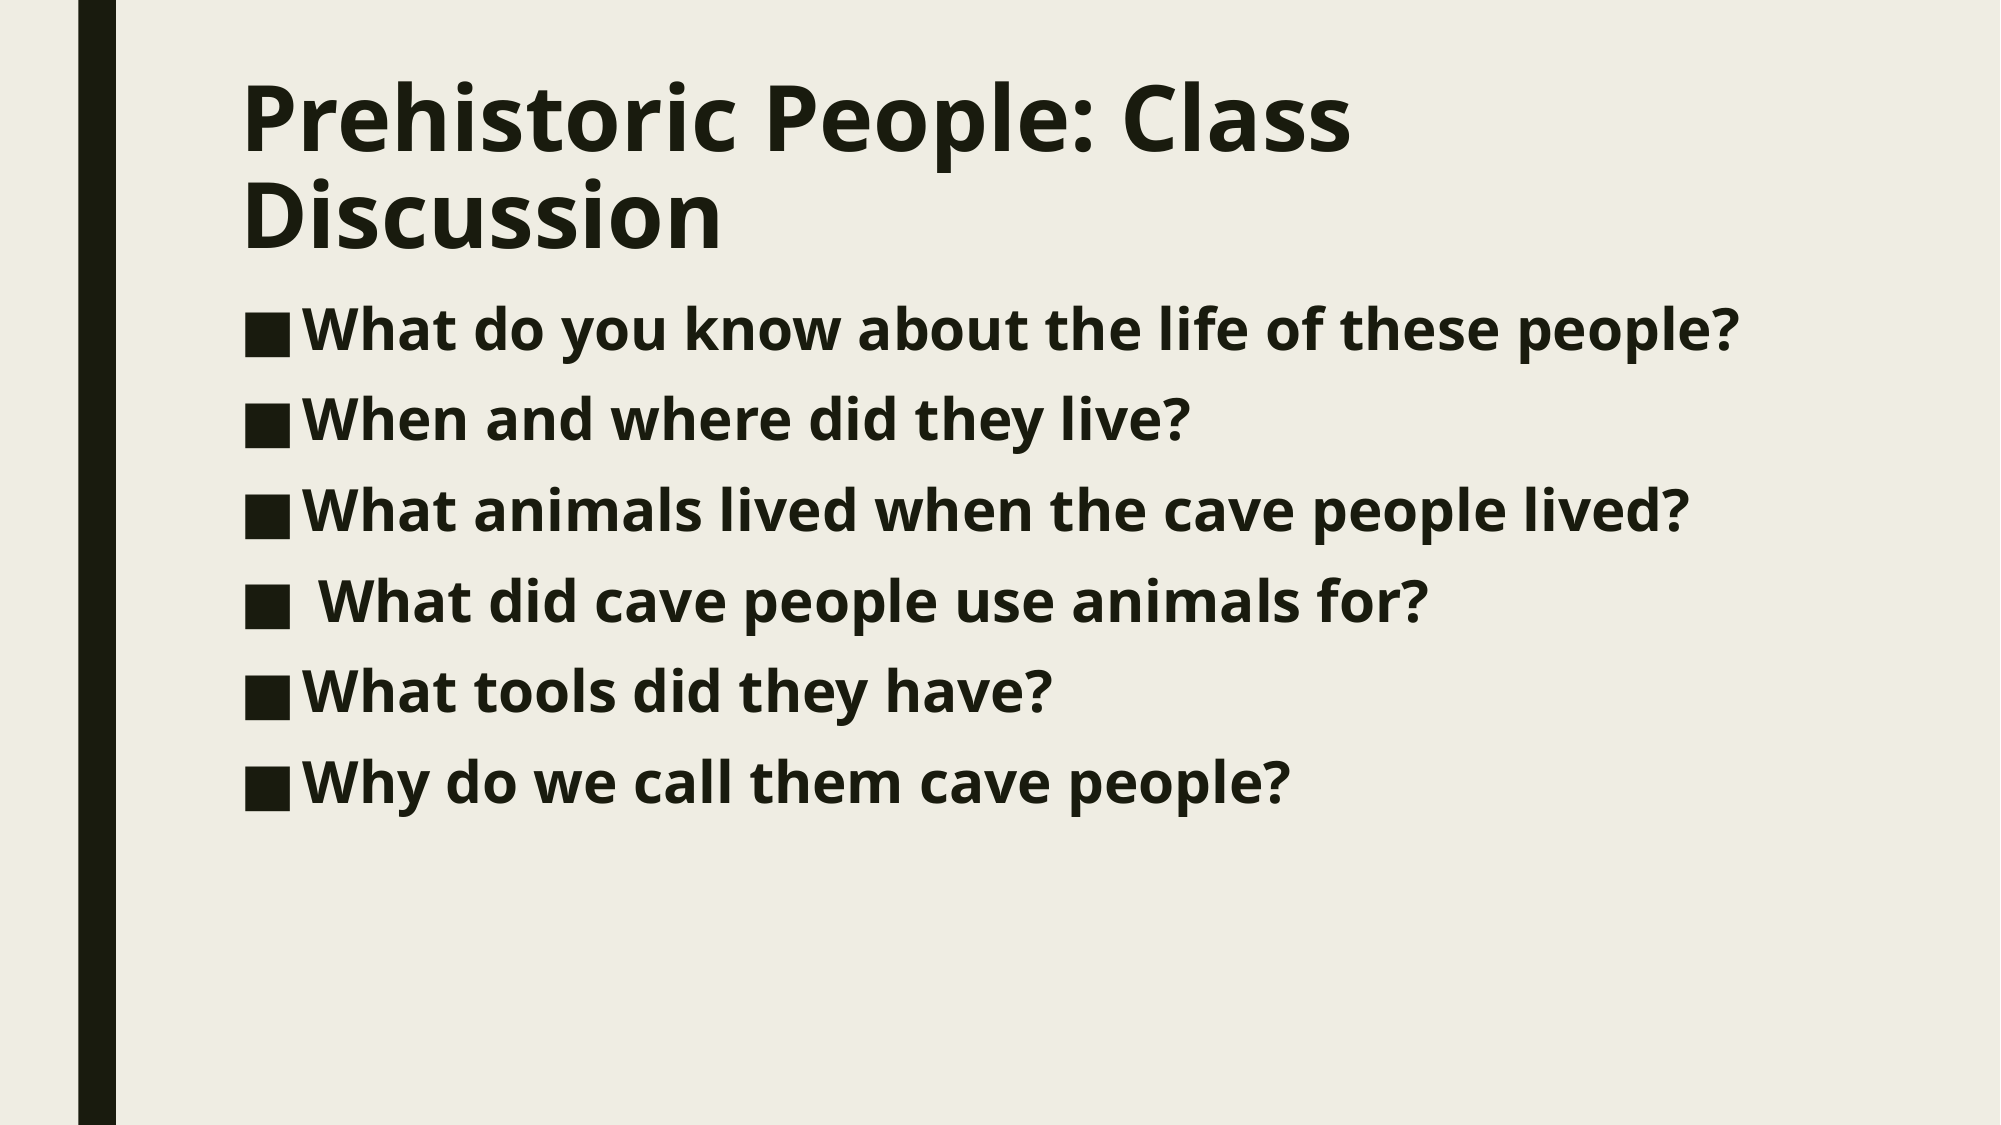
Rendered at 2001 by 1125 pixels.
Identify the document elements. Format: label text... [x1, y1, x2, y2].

list What do you know about the life of these people? When and where did they live? What animals lived when the cave people lived? What did cave people use animals for? What tools did they have? Why do we call them cave people? [225, 290, 1800, 1012]
title Prehistoric People: Class Discussion [225, 65, 1800, 196]
